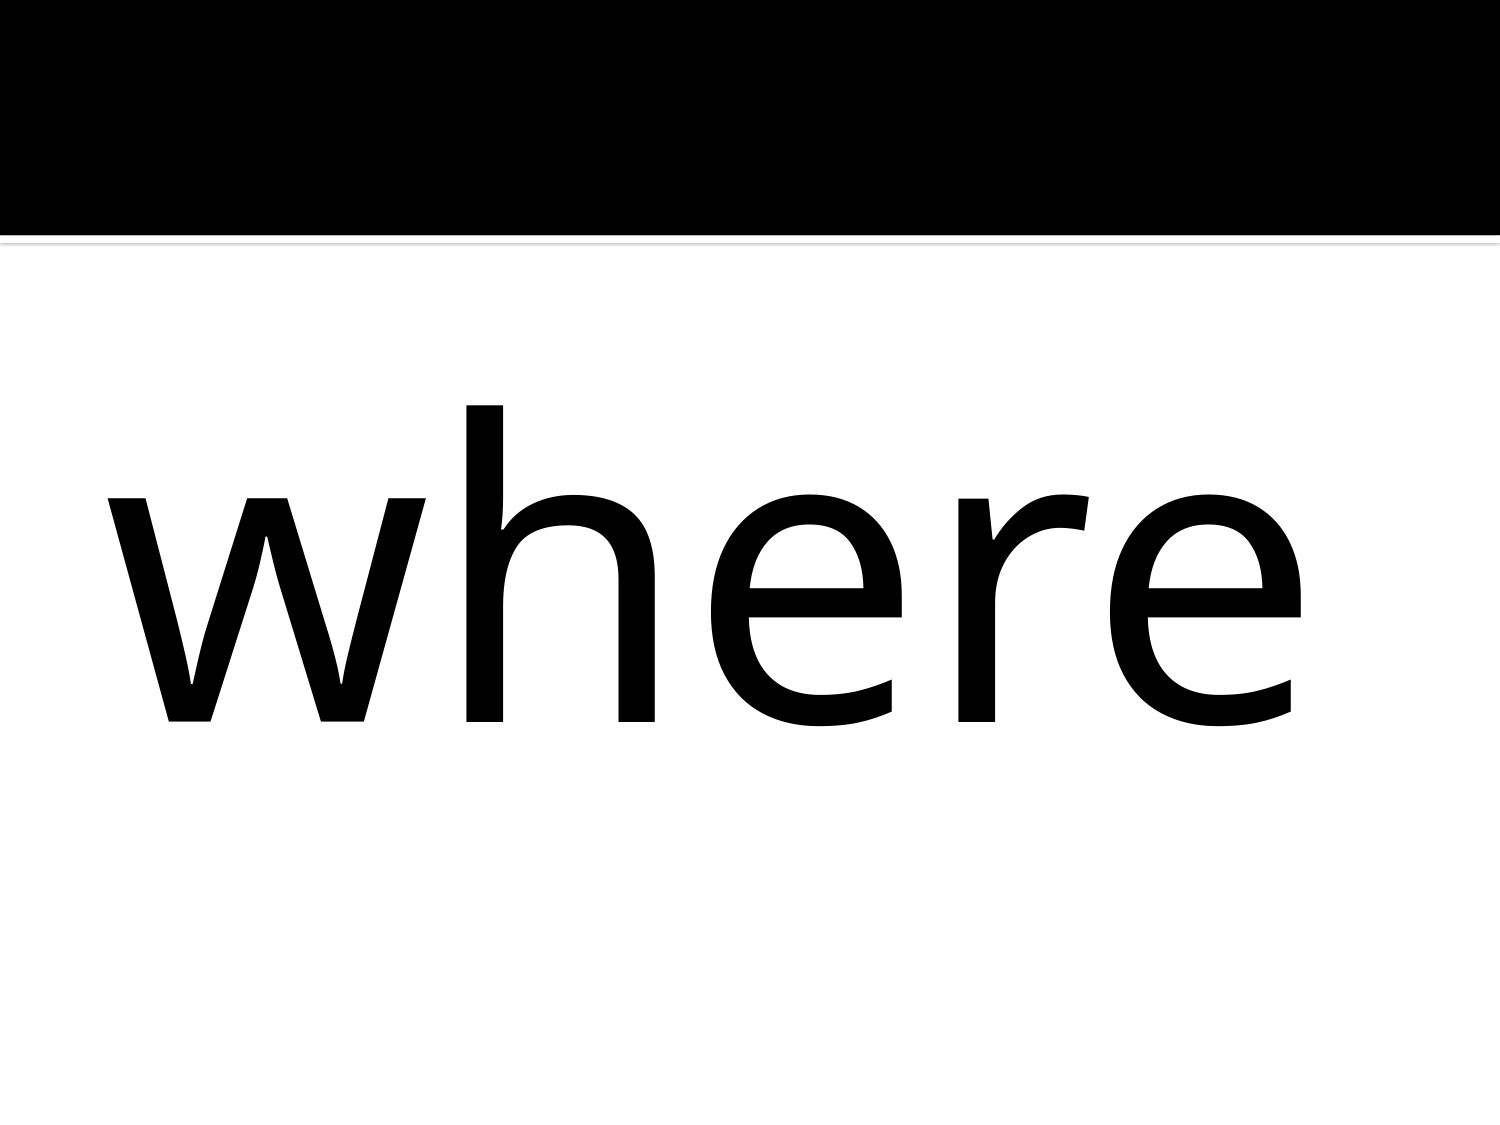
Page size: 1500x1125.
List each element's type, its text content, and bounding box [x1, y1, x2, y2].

list where [75, 291, 1425, 1050]
